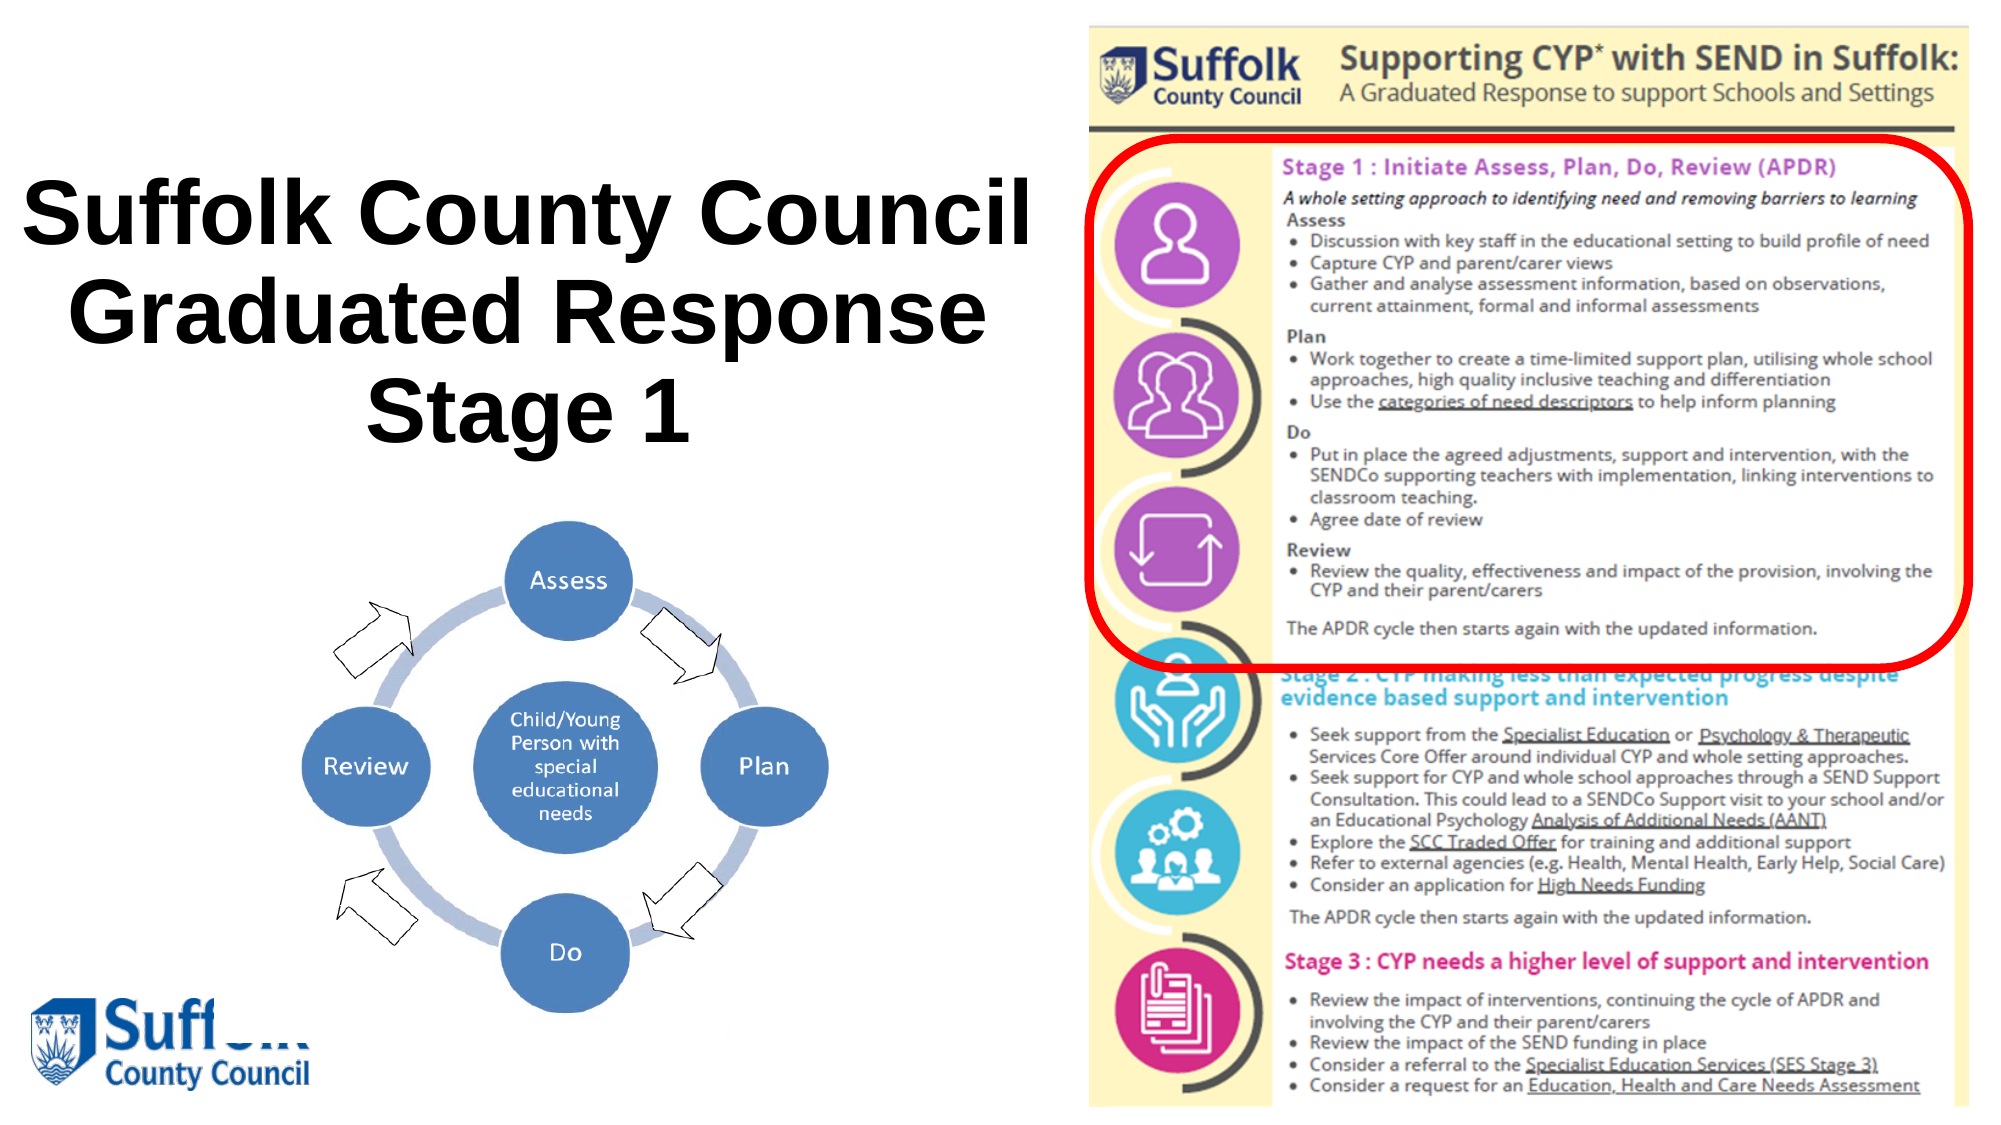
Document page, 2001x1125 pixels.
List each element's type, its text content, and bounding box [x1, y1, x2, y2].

picture [31, 998, 310, 1091]
picture [1089, 22, 1969, 1107]
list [214, 480, 914, 1043]
title Suffolk County Council Graduated Response Stage 1 [0, 186, 1058, 442]
